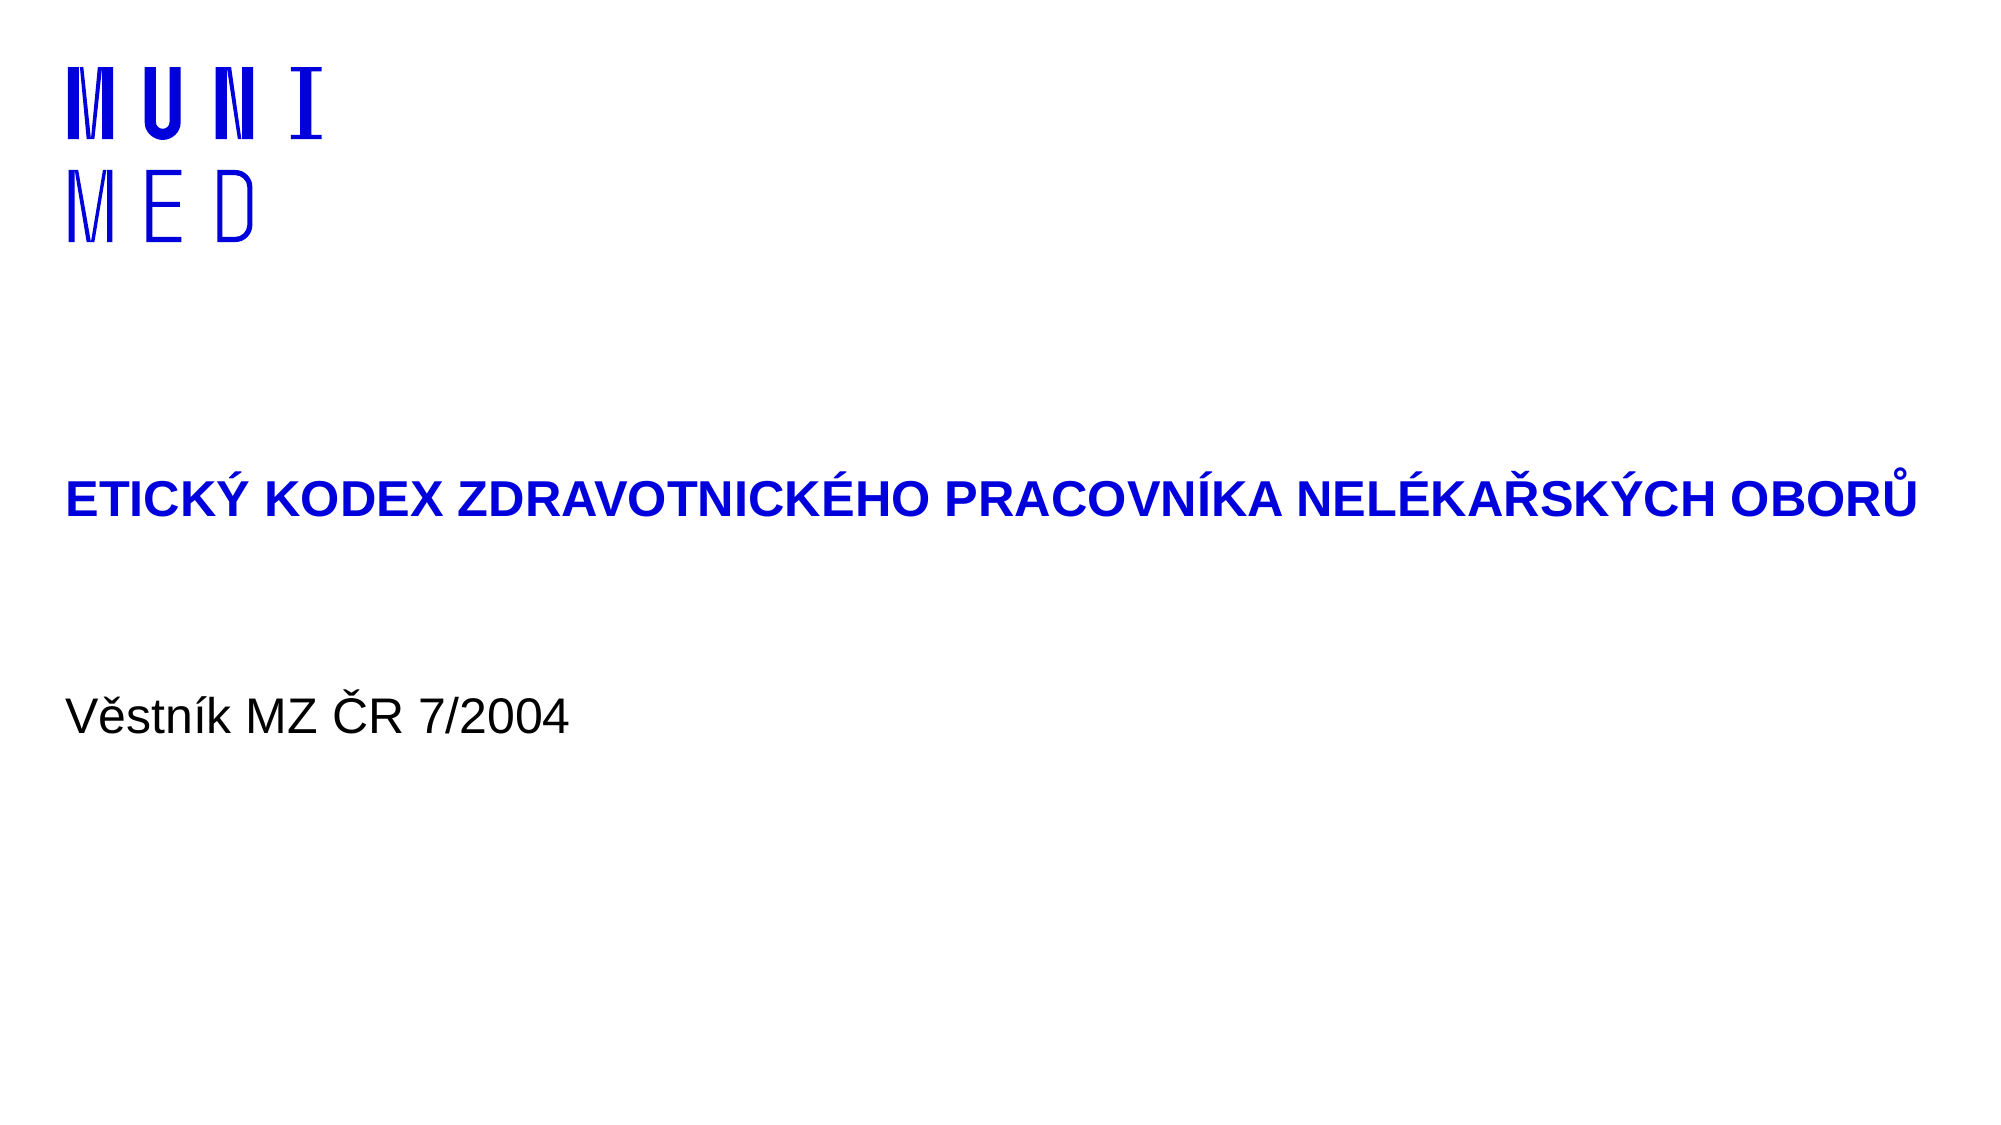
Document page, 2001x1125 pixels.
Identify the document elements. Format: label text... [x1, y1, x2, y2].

title Etický kodex zdravotnického pracovníka nelékařských oborů [65, 475, 1930, 668]
subtitle Věstník MZ ČR 7/2004 [65, 675, 1930, 790]
